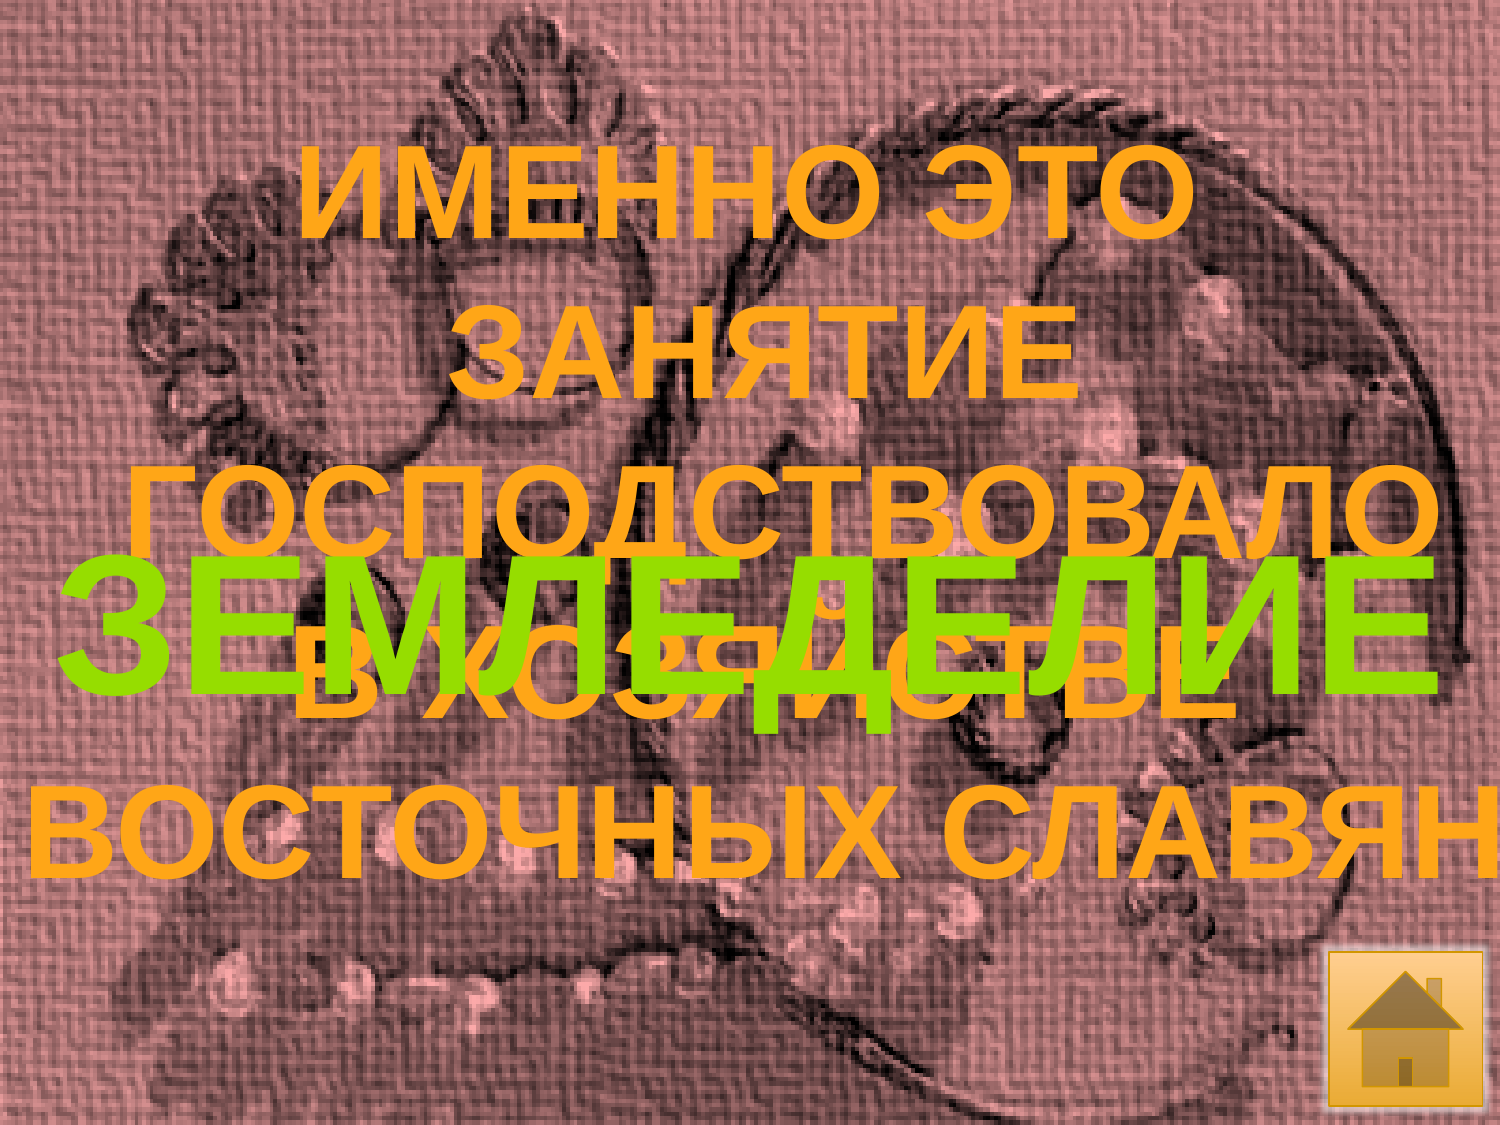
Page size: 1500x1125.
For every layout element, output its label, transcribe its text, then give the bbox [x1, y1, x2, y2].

text_box ЗЕМЛЕДЕЛИЕ [38, 486, 1462, 742]
text_box [1328, 951, 1483, 1107]
text_box ИМЕННО ЭТО ЗАНЯТИЕ ГОСПОДСТВОВАЛО В ХОЗЯЙСТВЕ ВОСТОЧНЫХ СЛАВЯН [6, 98, 1500, 913]
